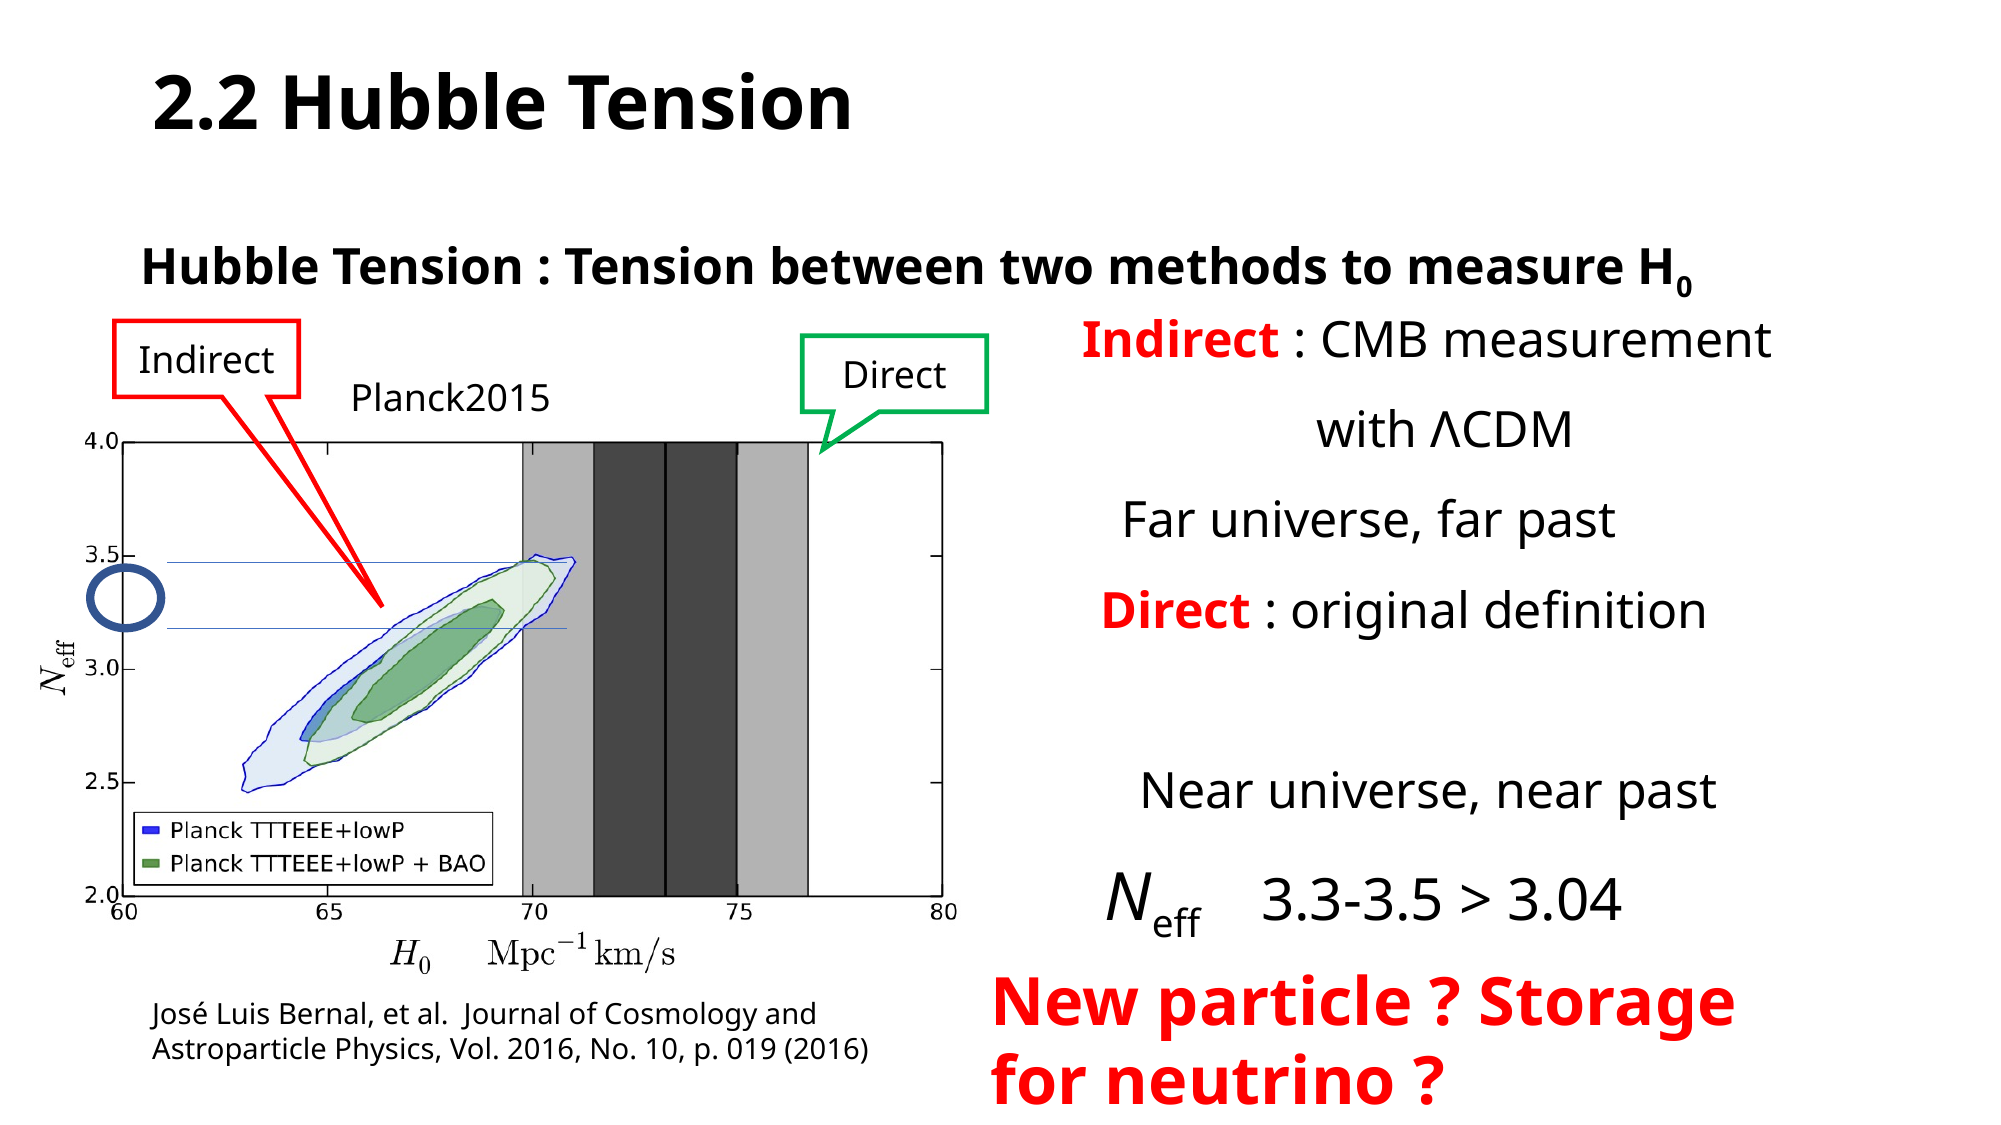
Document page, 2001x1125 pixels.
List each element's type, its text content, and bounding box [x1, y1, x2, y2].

text_box Neff [1089, 846, 1278, 950]
text_box Indirect [113, 319, 300, 404]
text_box 3.3-3.5 > 3.04 [1246, 855, 1674, 940]
title 2.2 Hubble Tension [137, 59, 1315, 150]
text_box Hubble Tension : Tension between two methods to measure H0 [125, 192, 1901, 311]
text_box Direct [801, 334, 988, 413]
picture [20, 404, 976, 986]
text_box Indirect : CMB measurement with ΛCDM Far universe, far past [1067, 269, 1788, 555]
text_box José Luis Bernal, et al. Journal of Cosmology and Astroparticle Physics, Vol. 2016, No. 10, p. 019 (2016) [137, 987, 975, 1073]
text_box New particle ? Storage for neutrino ? [975, 950, 1776, 1125]
text_box Planck2015 [335, 366, 567, 404]
